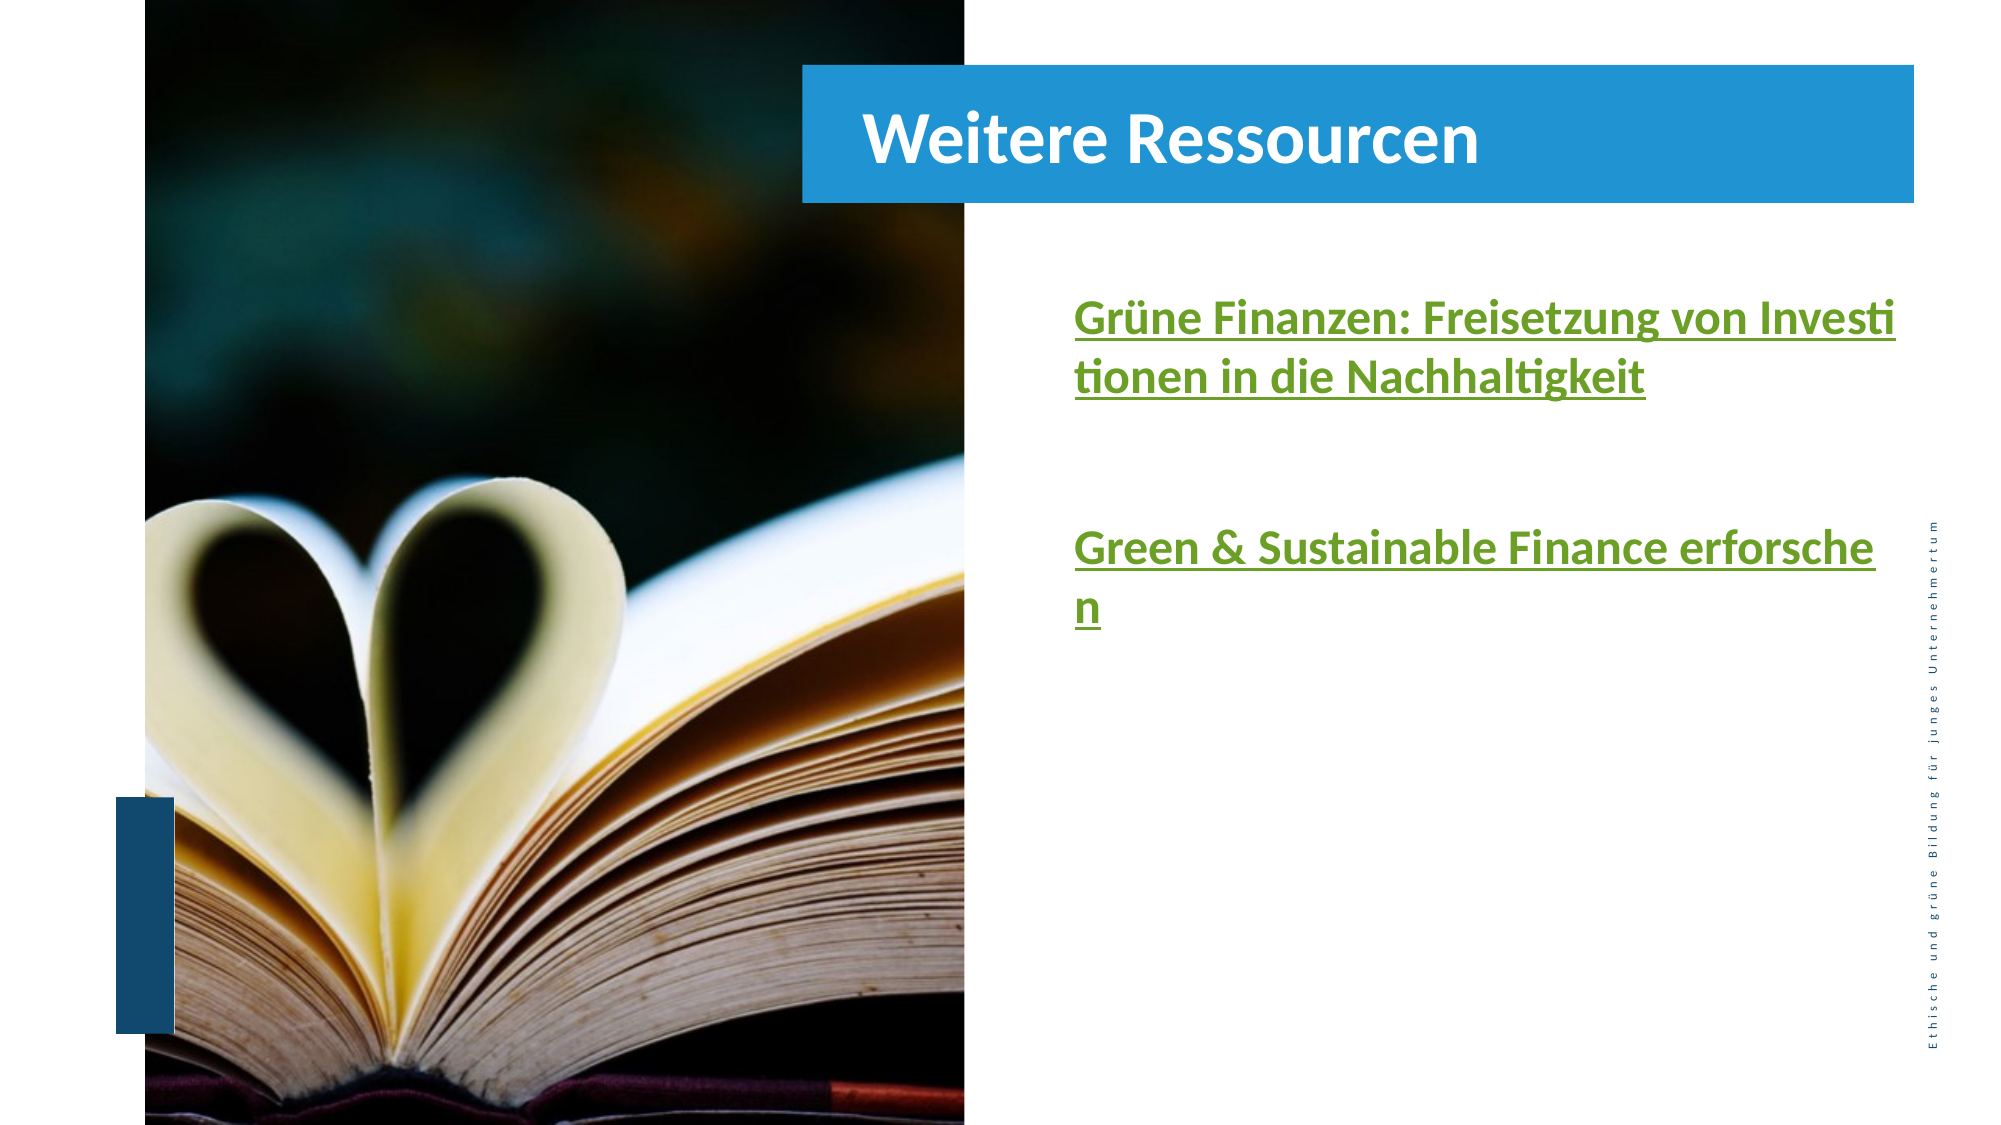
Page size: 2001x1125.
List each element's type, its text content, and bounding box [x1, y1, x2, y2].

picture [145, 0, 965, 1125]
list Grüne Finanzen: Freisetzung von Investitionen in die Nachhaltigkeit Green & Sustainable Finance erforschen [1059, 267, 1914, 979]
list Weitere Ressourcen [965, 64, 1914, 203]
